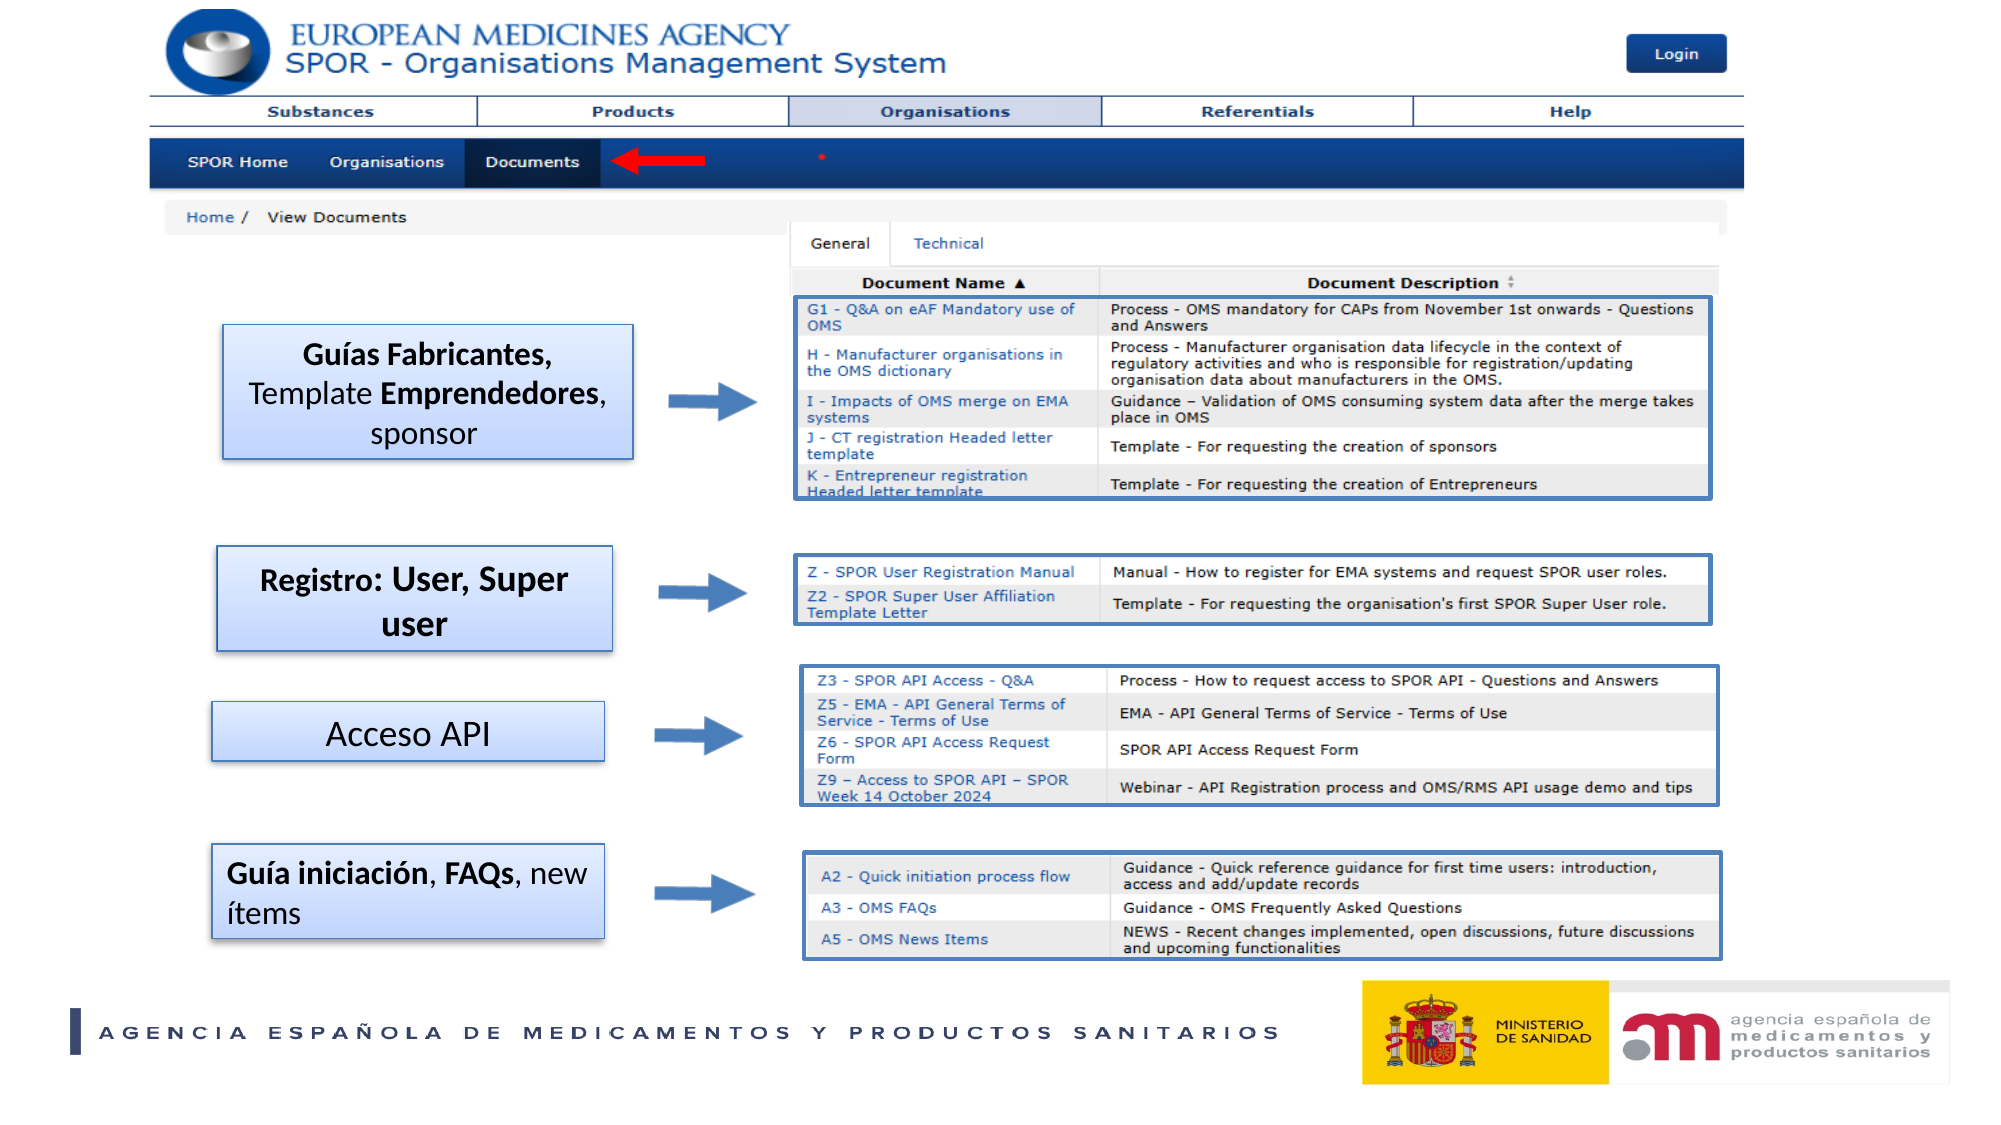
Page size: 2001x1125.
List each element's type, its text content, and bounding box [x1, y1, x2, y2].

text_box Guía iniciación, FAQs, new ítems [211, 843, 605, 939]
picture [806, 854, 1719, 958]
picture [149, 9, 1745, 296]
text_box Acceso API [211, 701, 605, 762]
text_box Guías Fabricantes, Template Emprendedores, sponsor [222, 324, 634, 460]
picture [668, 298, 1709, 497]
picture [797, 557, 1709, 623]
picture [24, 979, 1308, 1085]
picture [803, 667, 1716, 804]
picture [1362, 980, 1950, 1085]
picture [658, 553, 788, 633]
picture [653, 854, 803, 934]
text_box Registro: User, Super user [216, 545, 613, 652]
picture [654, 695, 785, 776]
